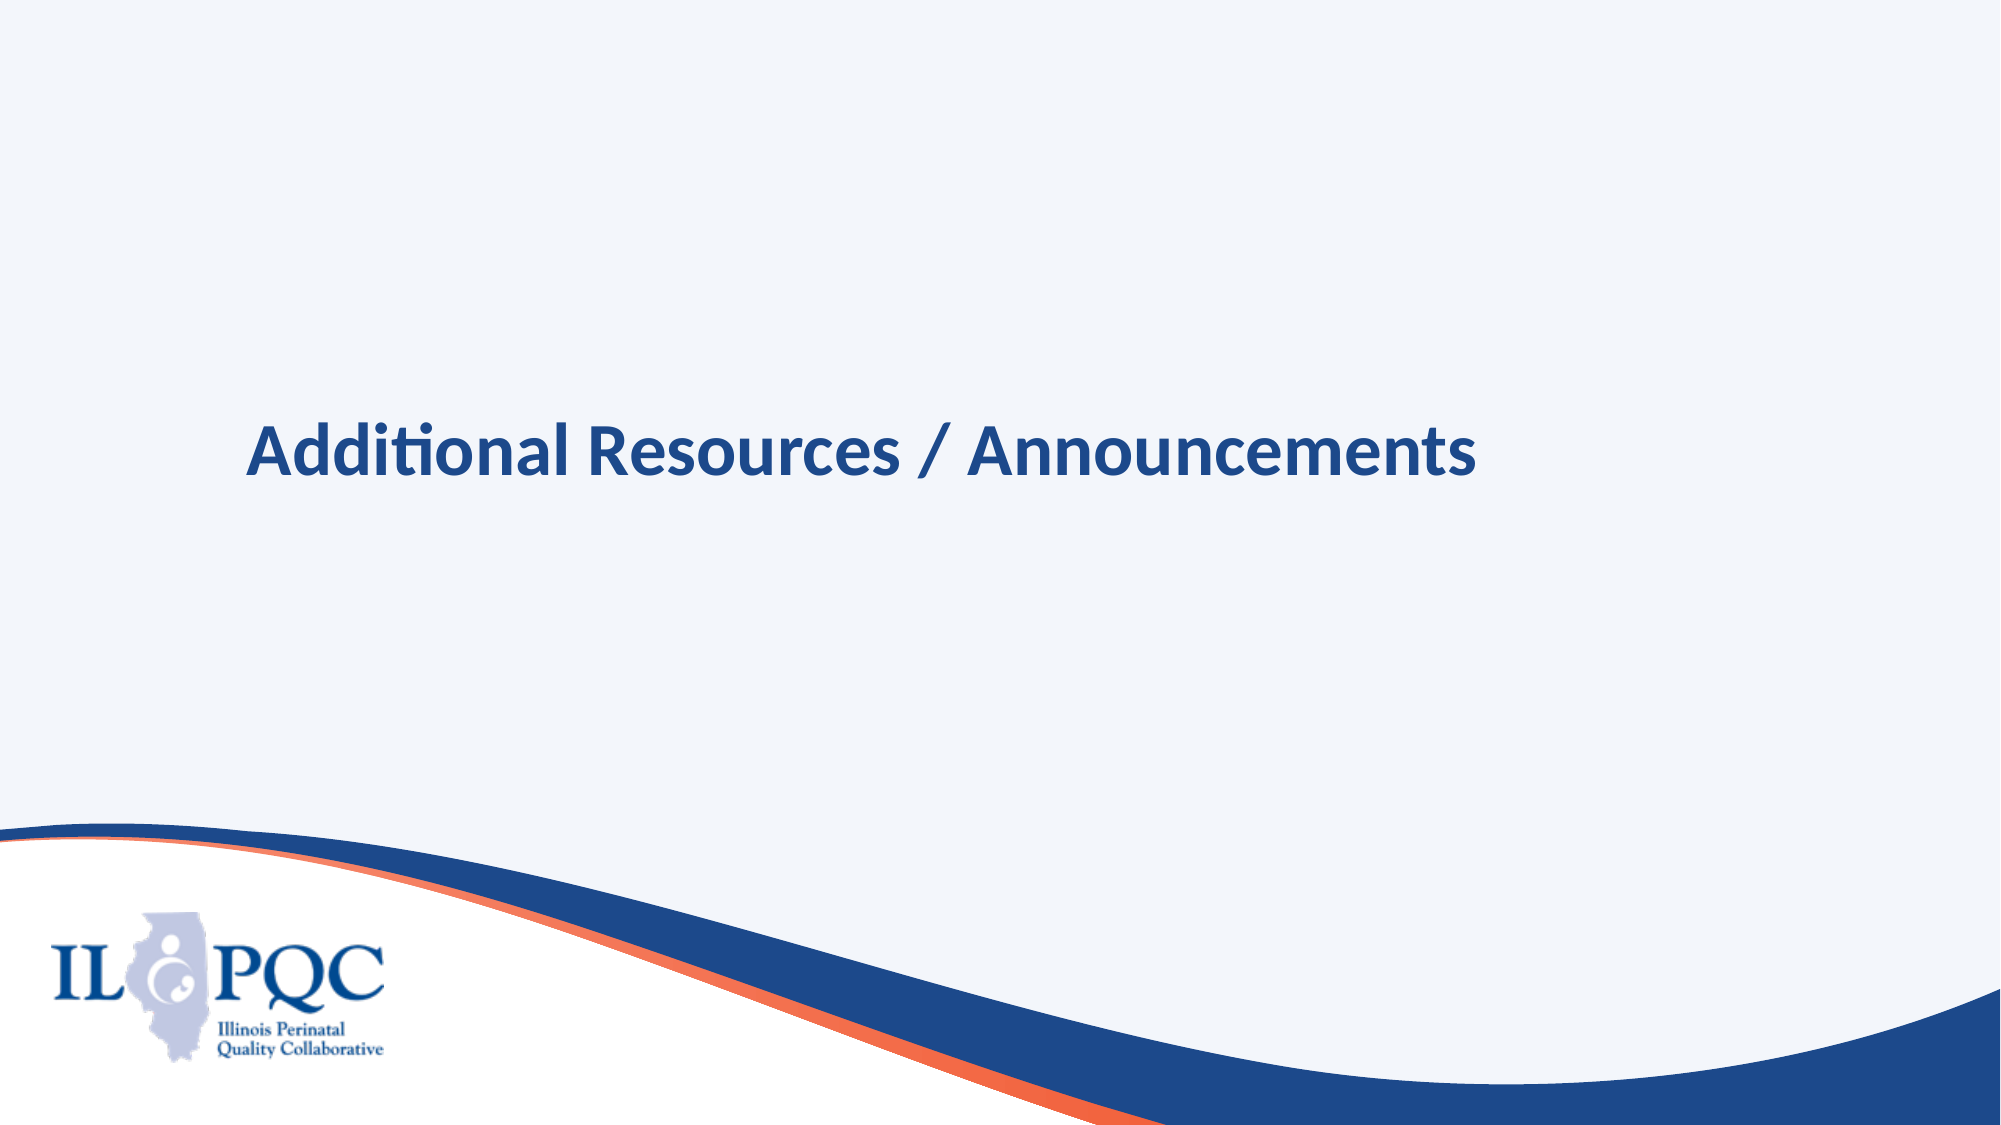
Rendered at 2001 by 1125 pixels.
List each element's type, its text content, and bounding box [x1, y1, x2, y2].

title Additional Resources / Announcements [231, 167, 1917, 499]
picture [51, 912, 384, 1063]
